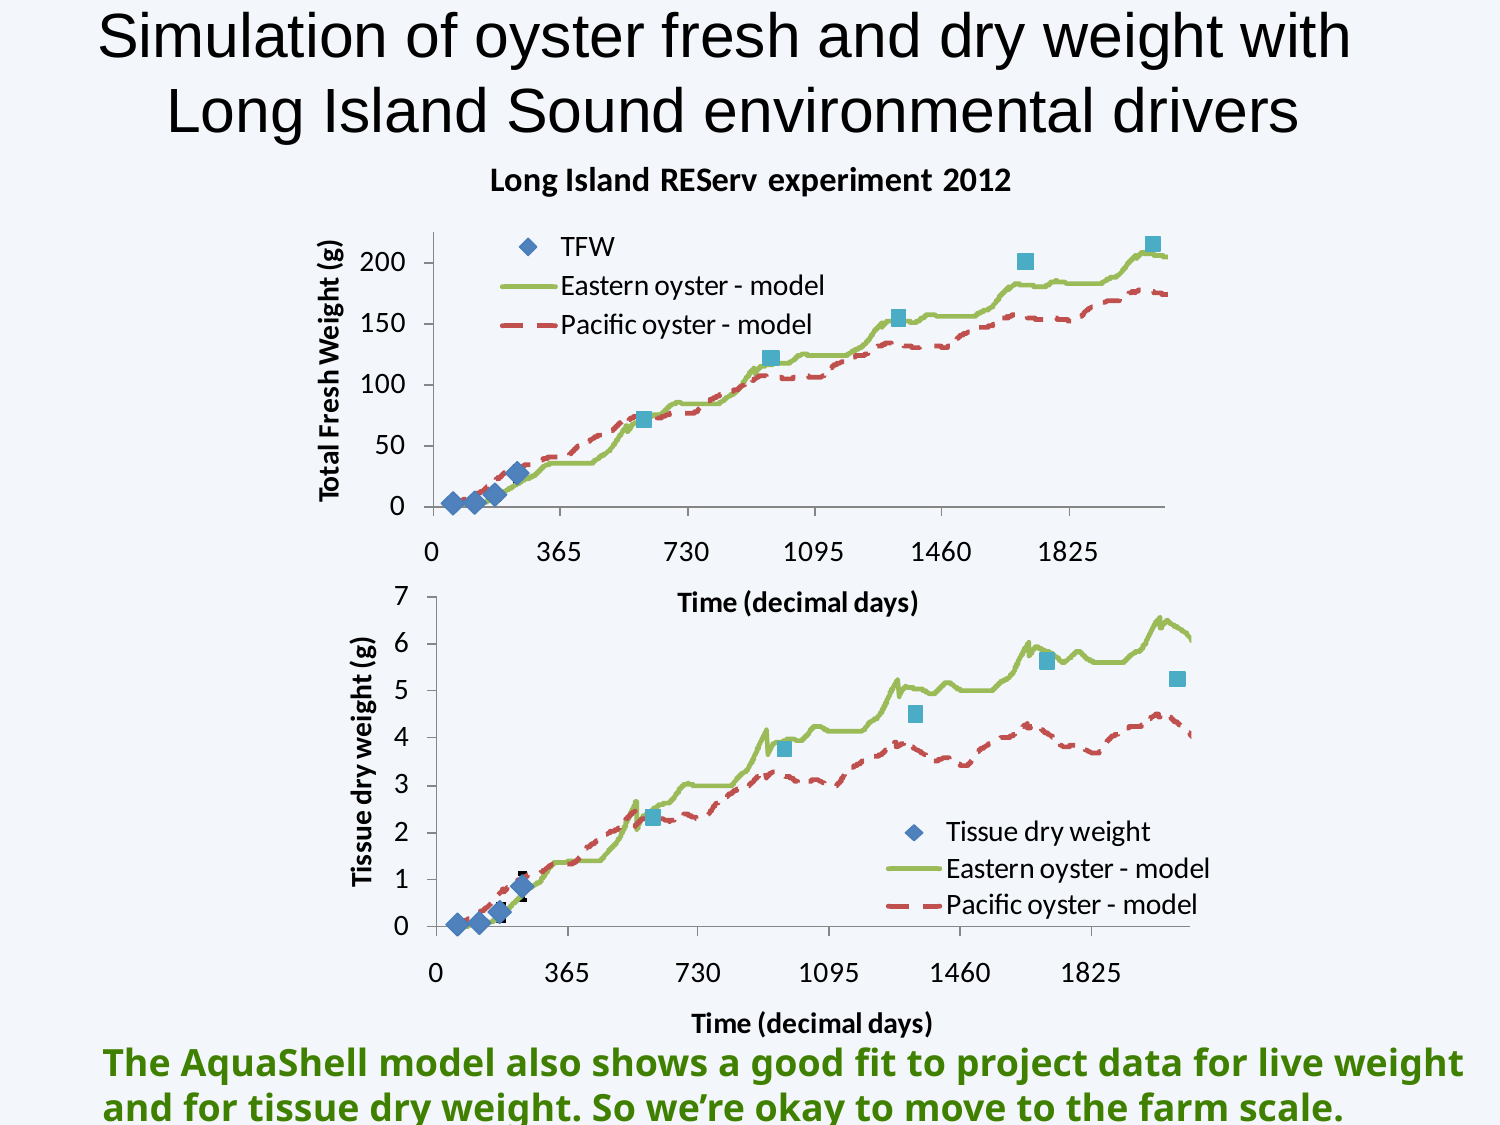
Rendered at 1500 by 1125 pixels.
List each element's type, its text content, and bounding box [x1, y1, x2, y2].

text_box Simulation of oyster fresh and dry weight with Long Island Sound environmental drivers [49, 0, 1418, 153]
text_box The AquaShell model also shows a good fit to project data for live weight and for tissue dry weight. So we’re okay to move to the farm scale. [87, 1031, 1481, 1125]
picture [282, 140, 1243, 1067]
